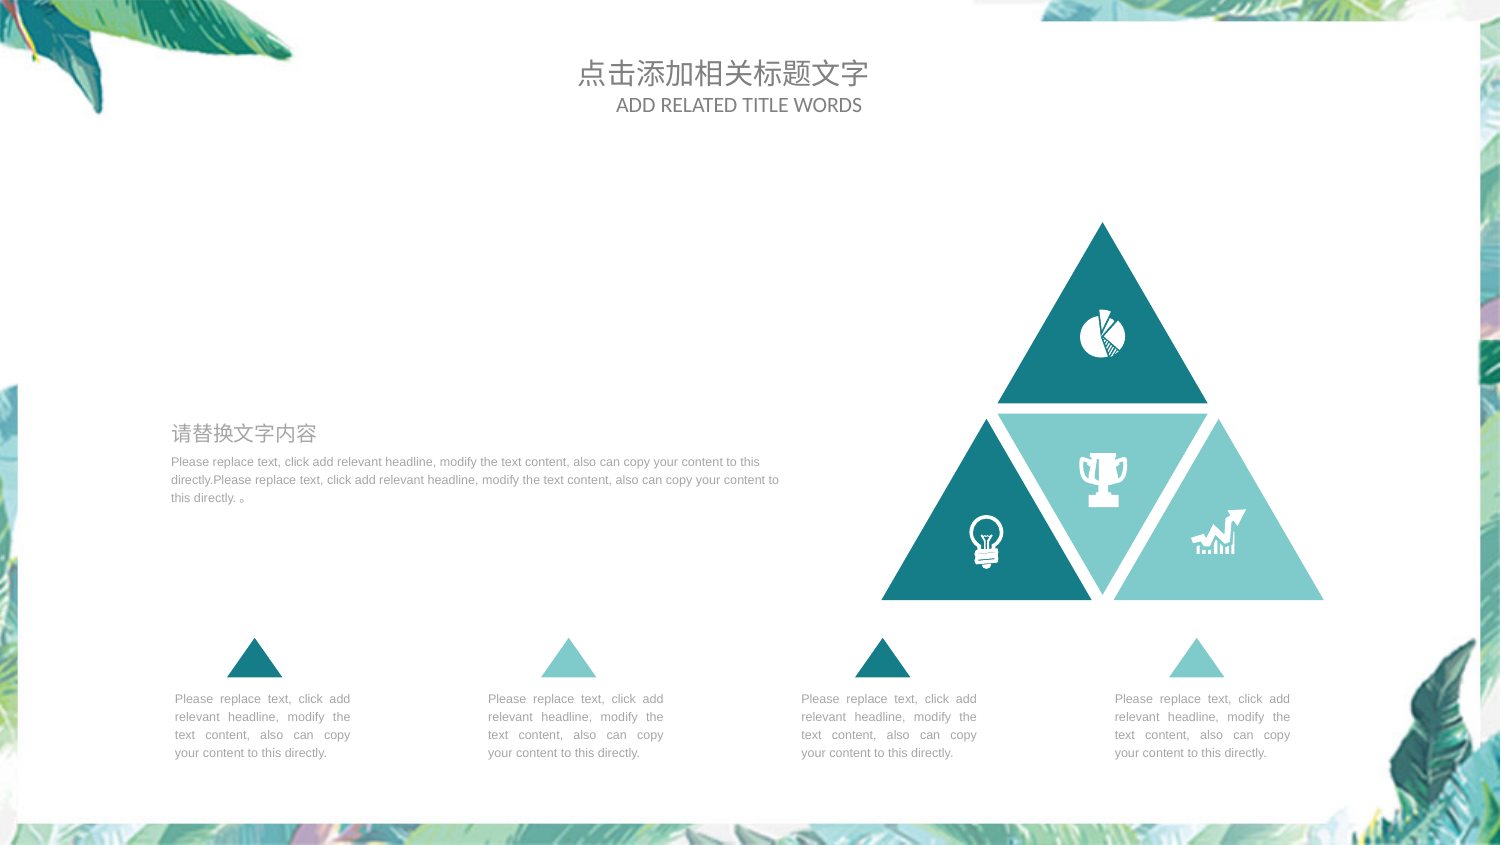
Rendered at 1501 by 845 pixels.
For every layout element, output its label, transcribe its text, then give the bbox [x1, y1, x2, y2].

text_box [853, 636, 913, 679]
text_box [1167, 636, 1227, 679]
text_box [997, 413, 1208, 595]
text_box Please replace text, click add relevant headline, modify the text content, also can copy your content to this directly.Please replace text, click add relevant headline, modify the text content, also can copy your content to this directly.。 [160, 445, 813, 510]
text_box Please replace text, click add relevant headline, modify the text content, also can copy your content to this directly. [1104, 682, 1301, 765]
text_box Please replace text, click add relevant headline, modify the text content, also can copy your content to this directly. [164, 682, 361, 765]
picture [0, 0, 1500, 845]
text_box Please replace text, click add relevant headline, modify the text content, also can copy your content to this directly. [477, 682, 675, 765]
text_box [1113, 418, 1324, 601]
text_box [225, 636, 285, 679]
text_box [881, 418, 1092, 601]
text_box 请替换文字内容 [161, 410, 329, 445]
text_box Please replace text, click add relevant headline, modify the text content, also can copy your content to this directly. [790, 682, 988, 765]
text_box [997, 222, 1208, 404]
text_box [539, 636, 599, 679]
